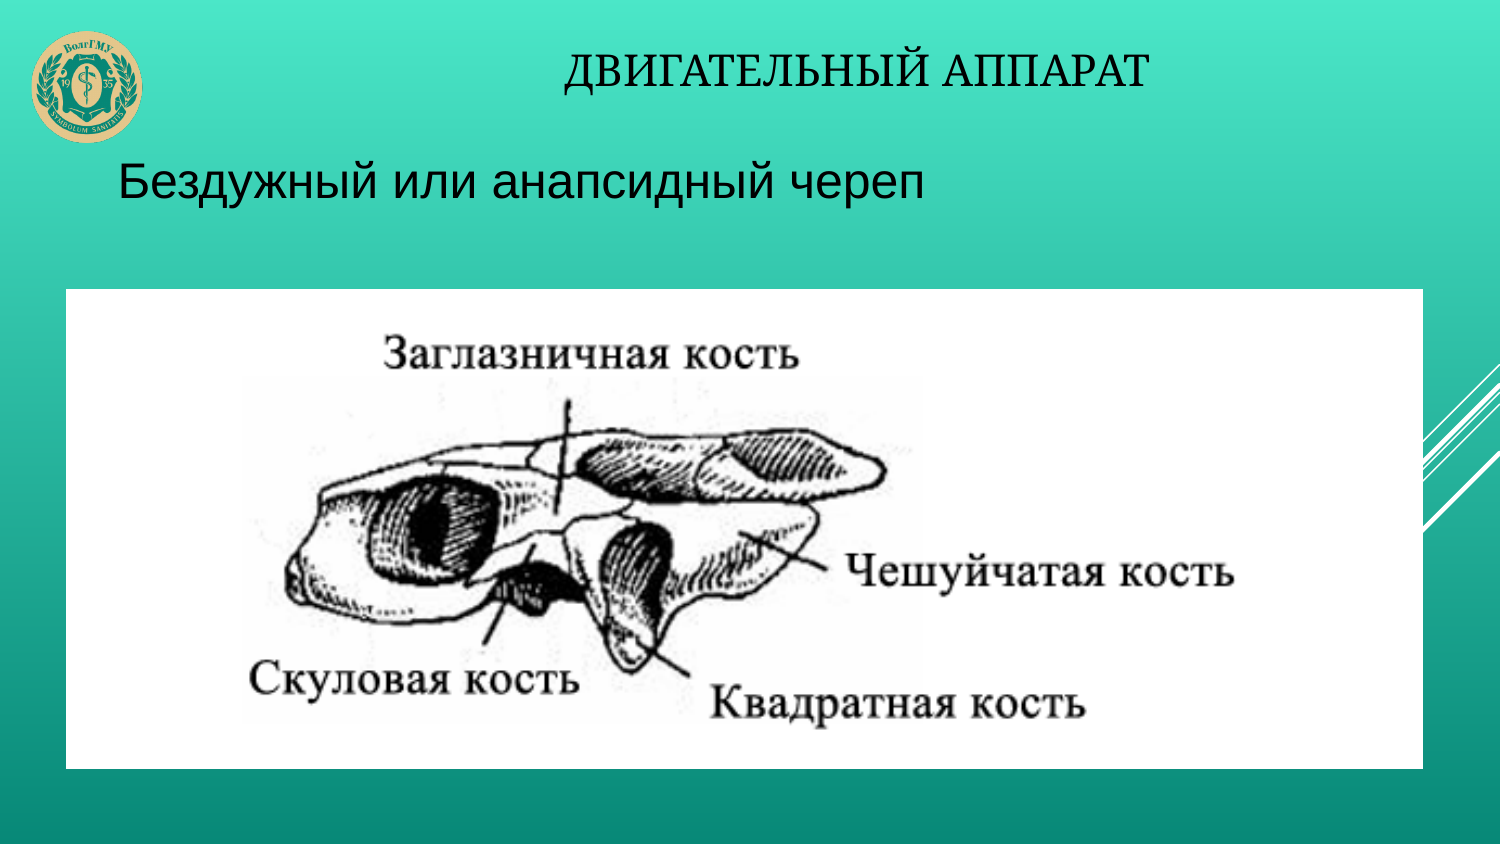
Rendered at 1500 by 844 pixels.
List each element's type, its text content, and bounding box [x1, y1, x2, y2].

title Двигательный аппарат [338, 37, 1389, 154]
text_box Бездужный или анапсидный череп [102, 141, 950, 217]
picture [31, 31, 146, 143]
picture [66, 289, 1424, 769]
